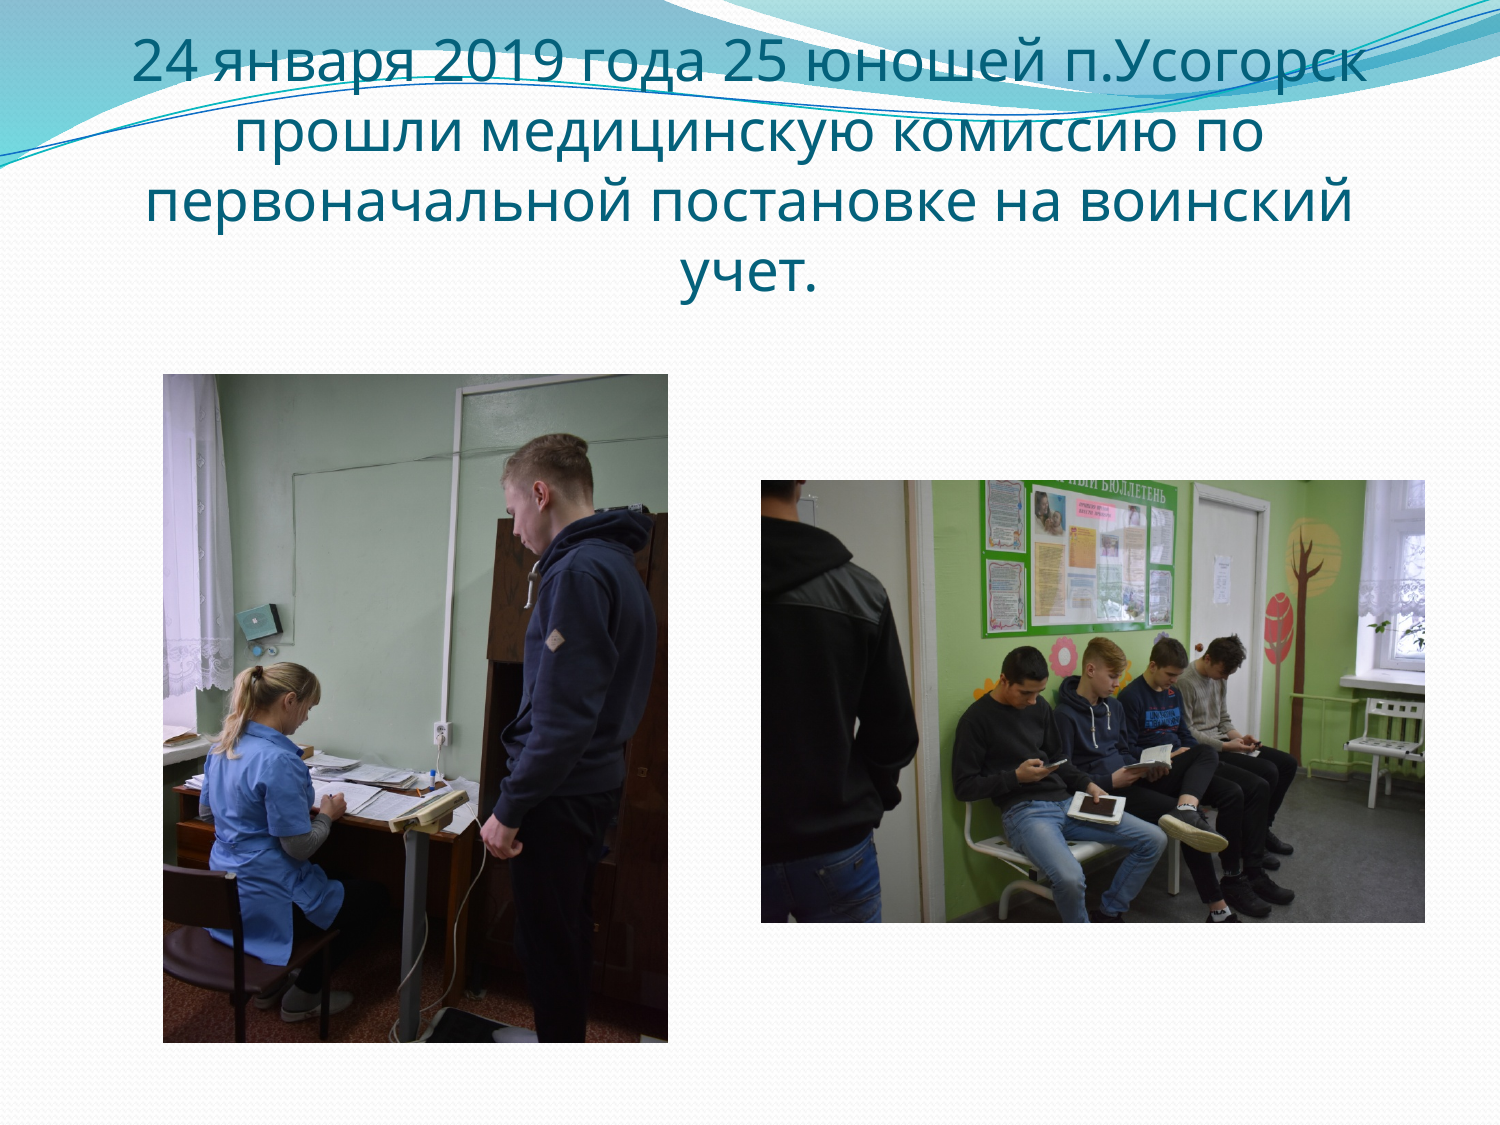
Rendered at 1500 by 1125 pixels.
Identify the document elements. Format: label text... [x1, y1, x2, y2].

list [163, 374, 669, 1043]
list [761, 480, 1425, 923]
title 24 января 2019 года 25 юношей п.Усогорск прошли медицинскую комиссию по первоначальной постановке на воинский учет. [75, 115, 1425, 303]
